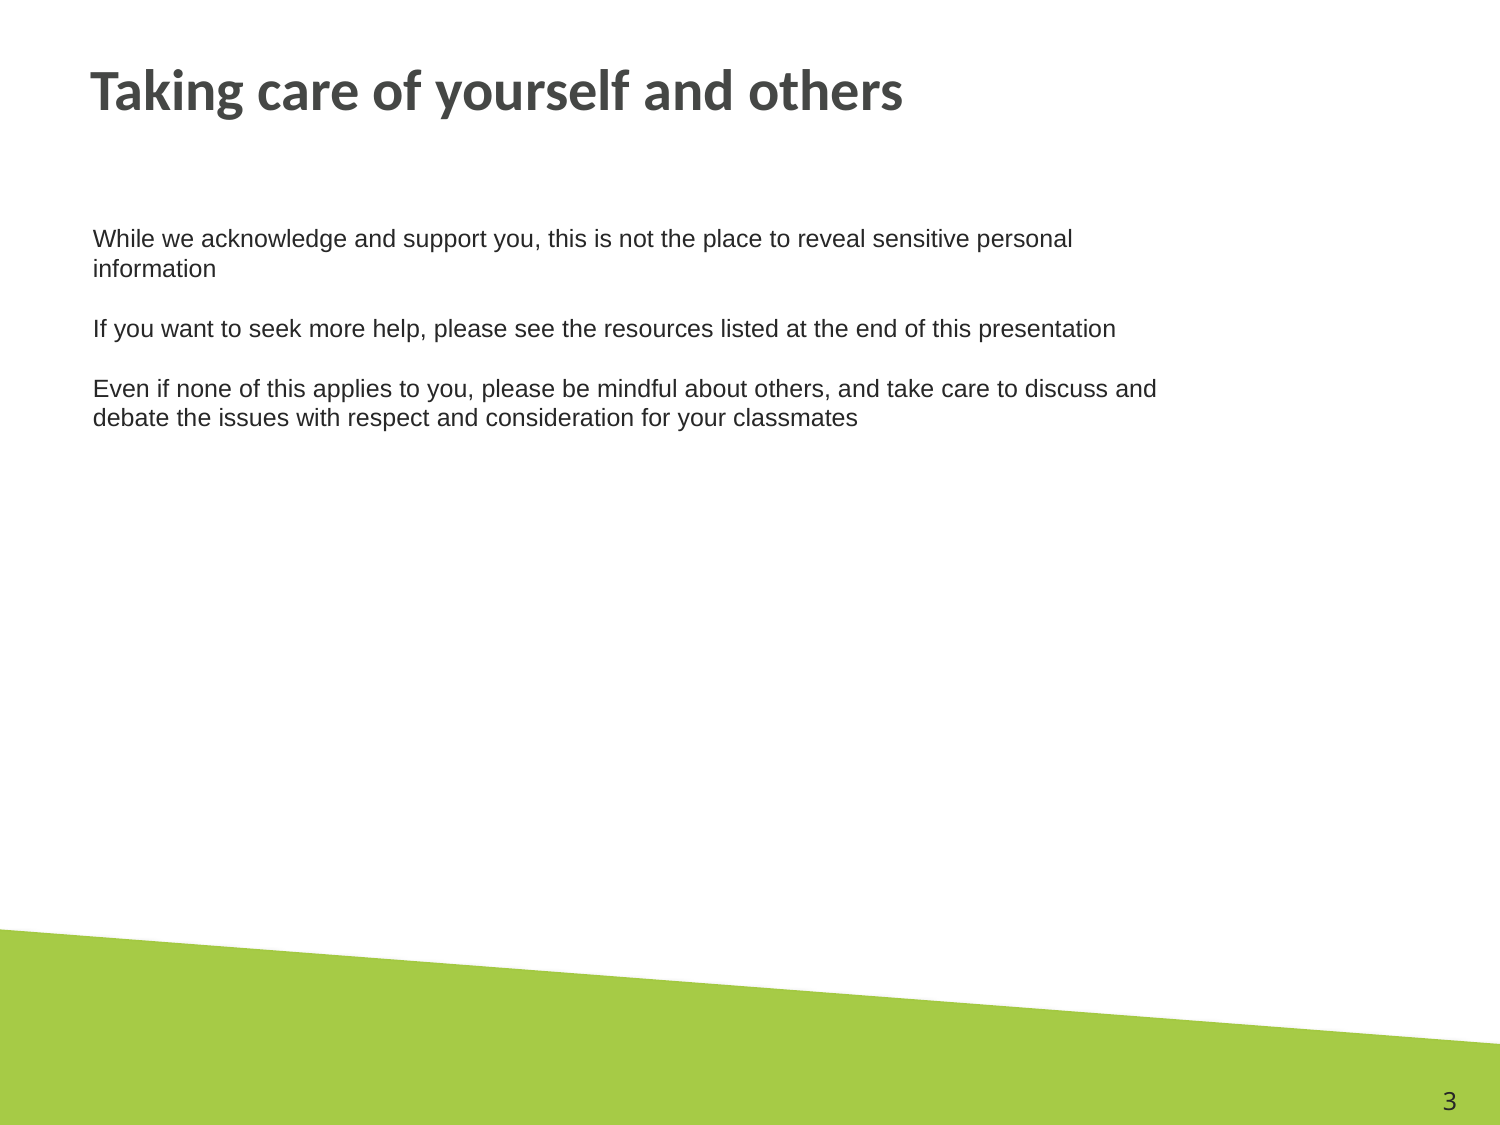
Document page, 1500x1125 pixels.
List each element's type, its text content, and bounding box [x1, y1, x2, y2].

title Taking care of yourself and others [75, 45, 1425, 175]
slide_number 3 [1400, 1077, 1500, 1125]
list While we acknowledge and support you, this is not the place to reveal sensitive personal information If you want to seek more help, please see the resources listed at the end of this presentation Even if none of this applies to you, please be mindful about others, and take care to discuss and debate the issues with respect and consideration for your classmates [75, 214, 1185, 917]
